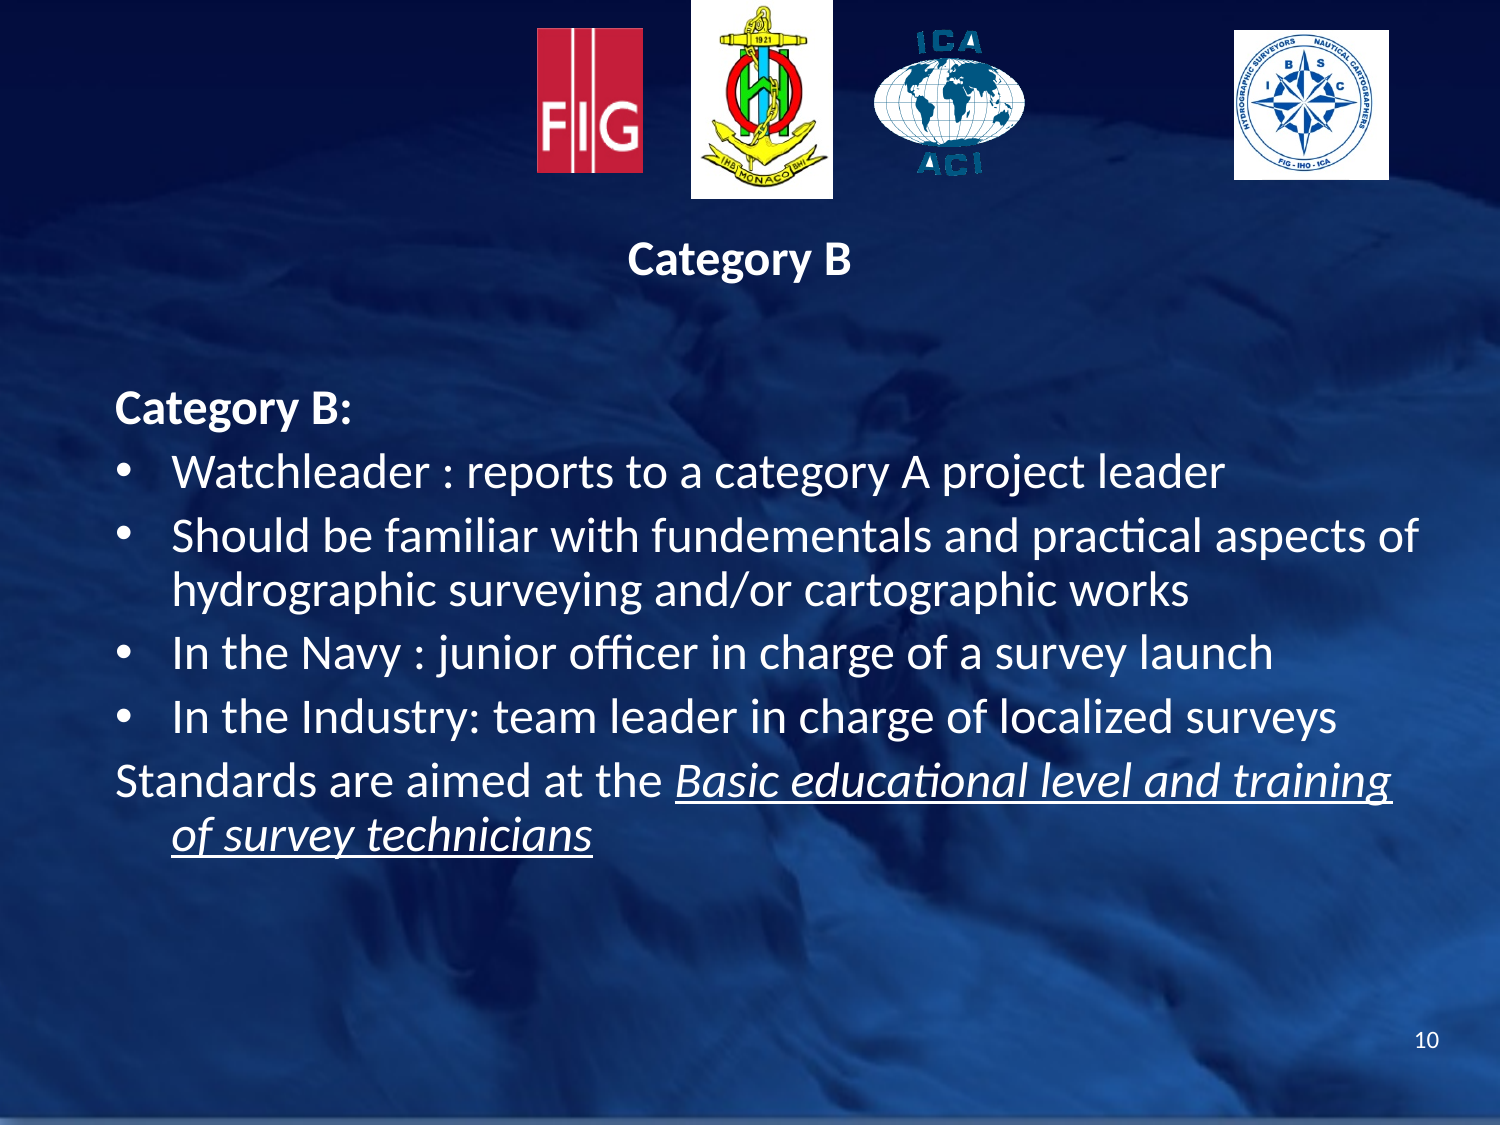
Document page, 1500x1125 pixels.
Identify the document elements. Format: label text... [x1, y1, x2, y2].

picture [0, 0, 1500, 1125]
list Category B: Watchleader : reports to a category A project leader Should be familiar with fundementals and practical aspects of hydrographic surveying and/or cartographic works In the Navy : junior officer in charge of a survey launch In the Industry: team leader in charge of localized surveys Standards are aimed at the Basic educational level and training of survey technicians [100, 373, 1437, 894]
slide_number 10 [1104, 987, 1455, 1091]
title Category B [64, 196, 1416, 315]
